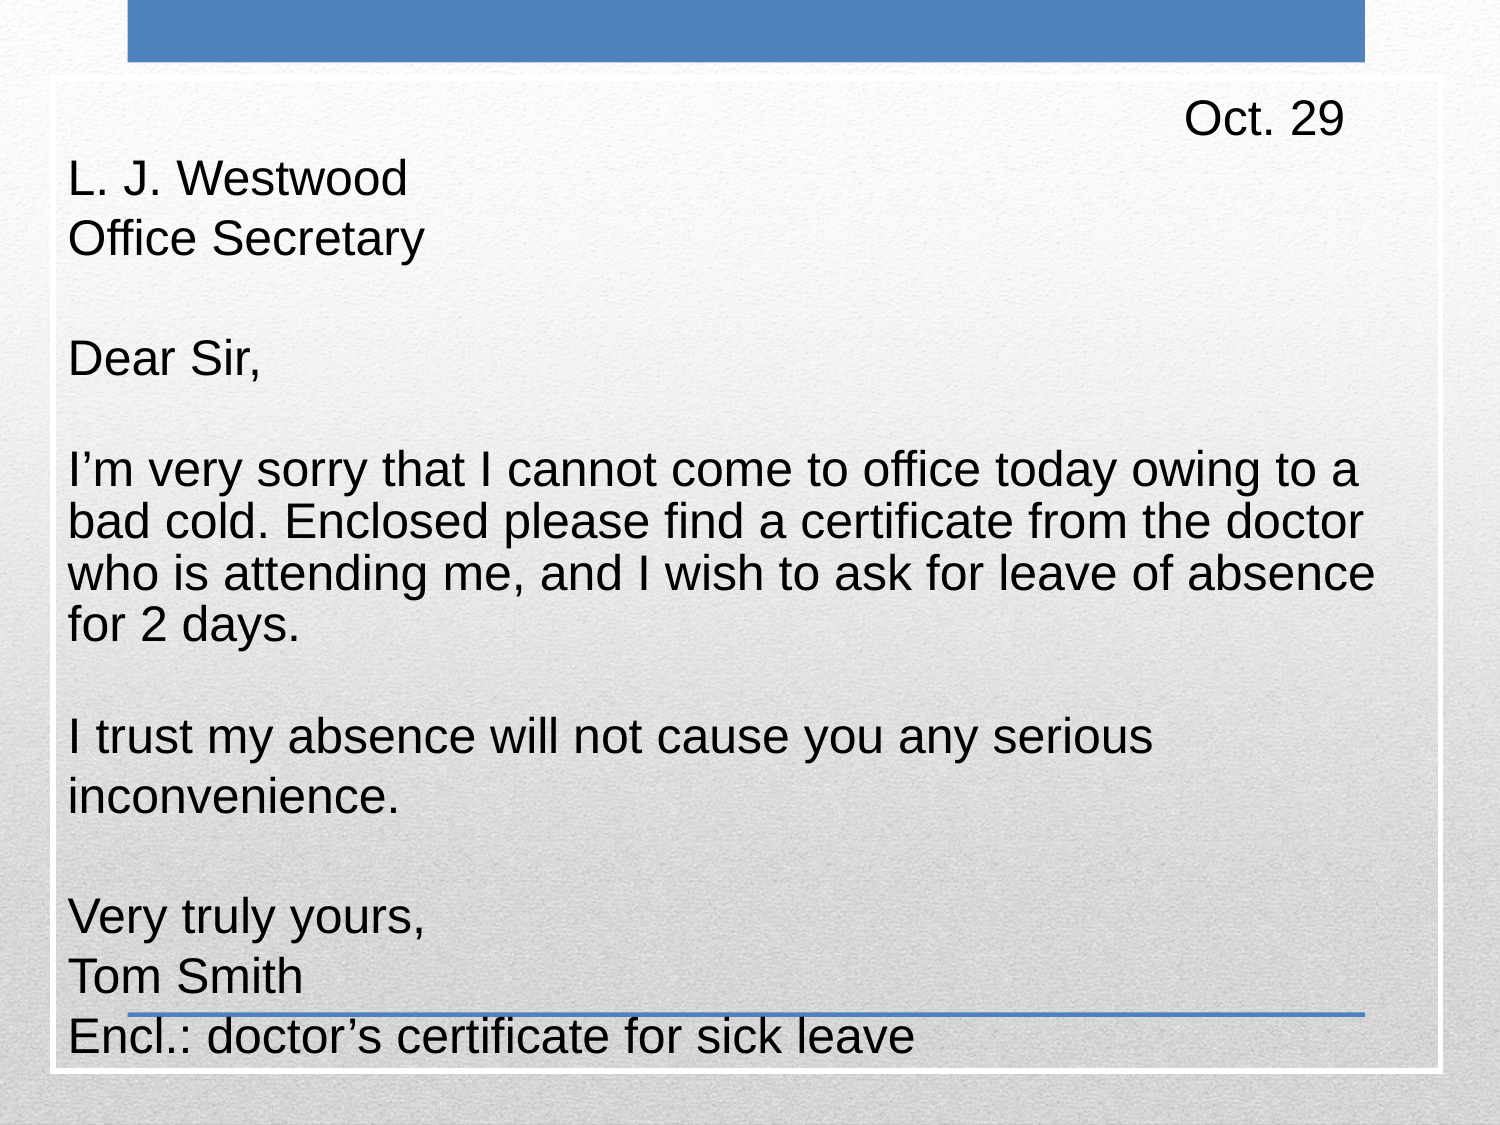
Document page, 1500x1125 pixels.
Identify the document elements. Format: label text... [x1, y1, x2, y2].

text_box Oct. 29 L. J. Westwood Office Secretary Dear Sir, I’m very sorry that I cannot come to office today owing to a bad cold. Enclosed please find a certificate from the doctor who is attending me, and I wish to ask for leave of absence for 2 days. I trust my absence will not cause you any serious inconvenience. Very truly yours, Tom Smith Encl.: doctor’s certificate for sick leave [53, 78, 1441, 1071]
